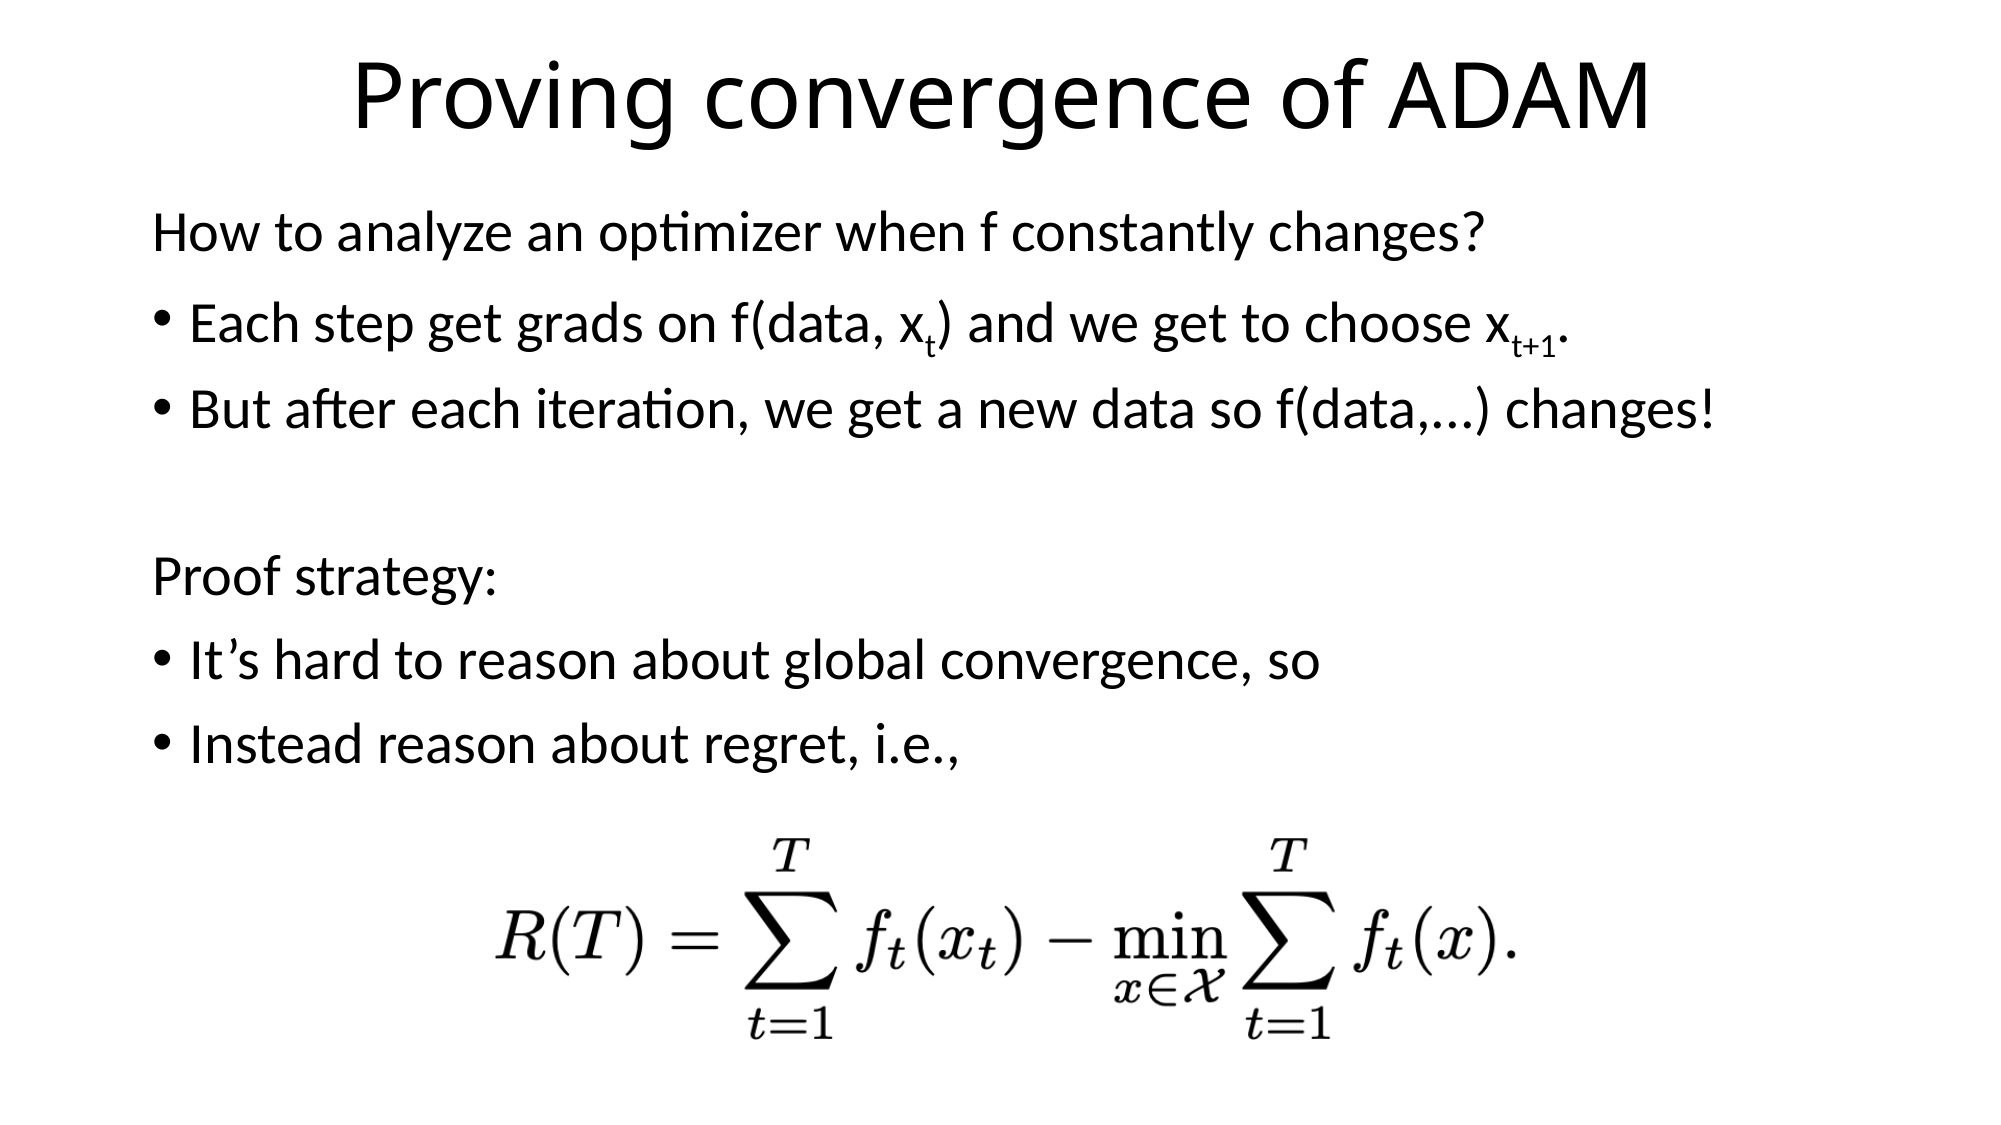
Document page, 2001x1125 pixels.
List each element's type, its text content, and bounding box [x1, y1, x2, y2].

list How to analyze an optimizer when f constantly changes? Each step get grads on f(data, xt) and we get to choose xt+1. But after each iteration, we get a new data so f(data,...) changes! Proof strategy: It’s hard to reason about global convergence, so Instead reason about regret, i.e., [137, 194, 1863, 1063]
picture [471, 812, 1535, 1063]
title Proving convergence of ADAM [2, 3, 2000, 195]
